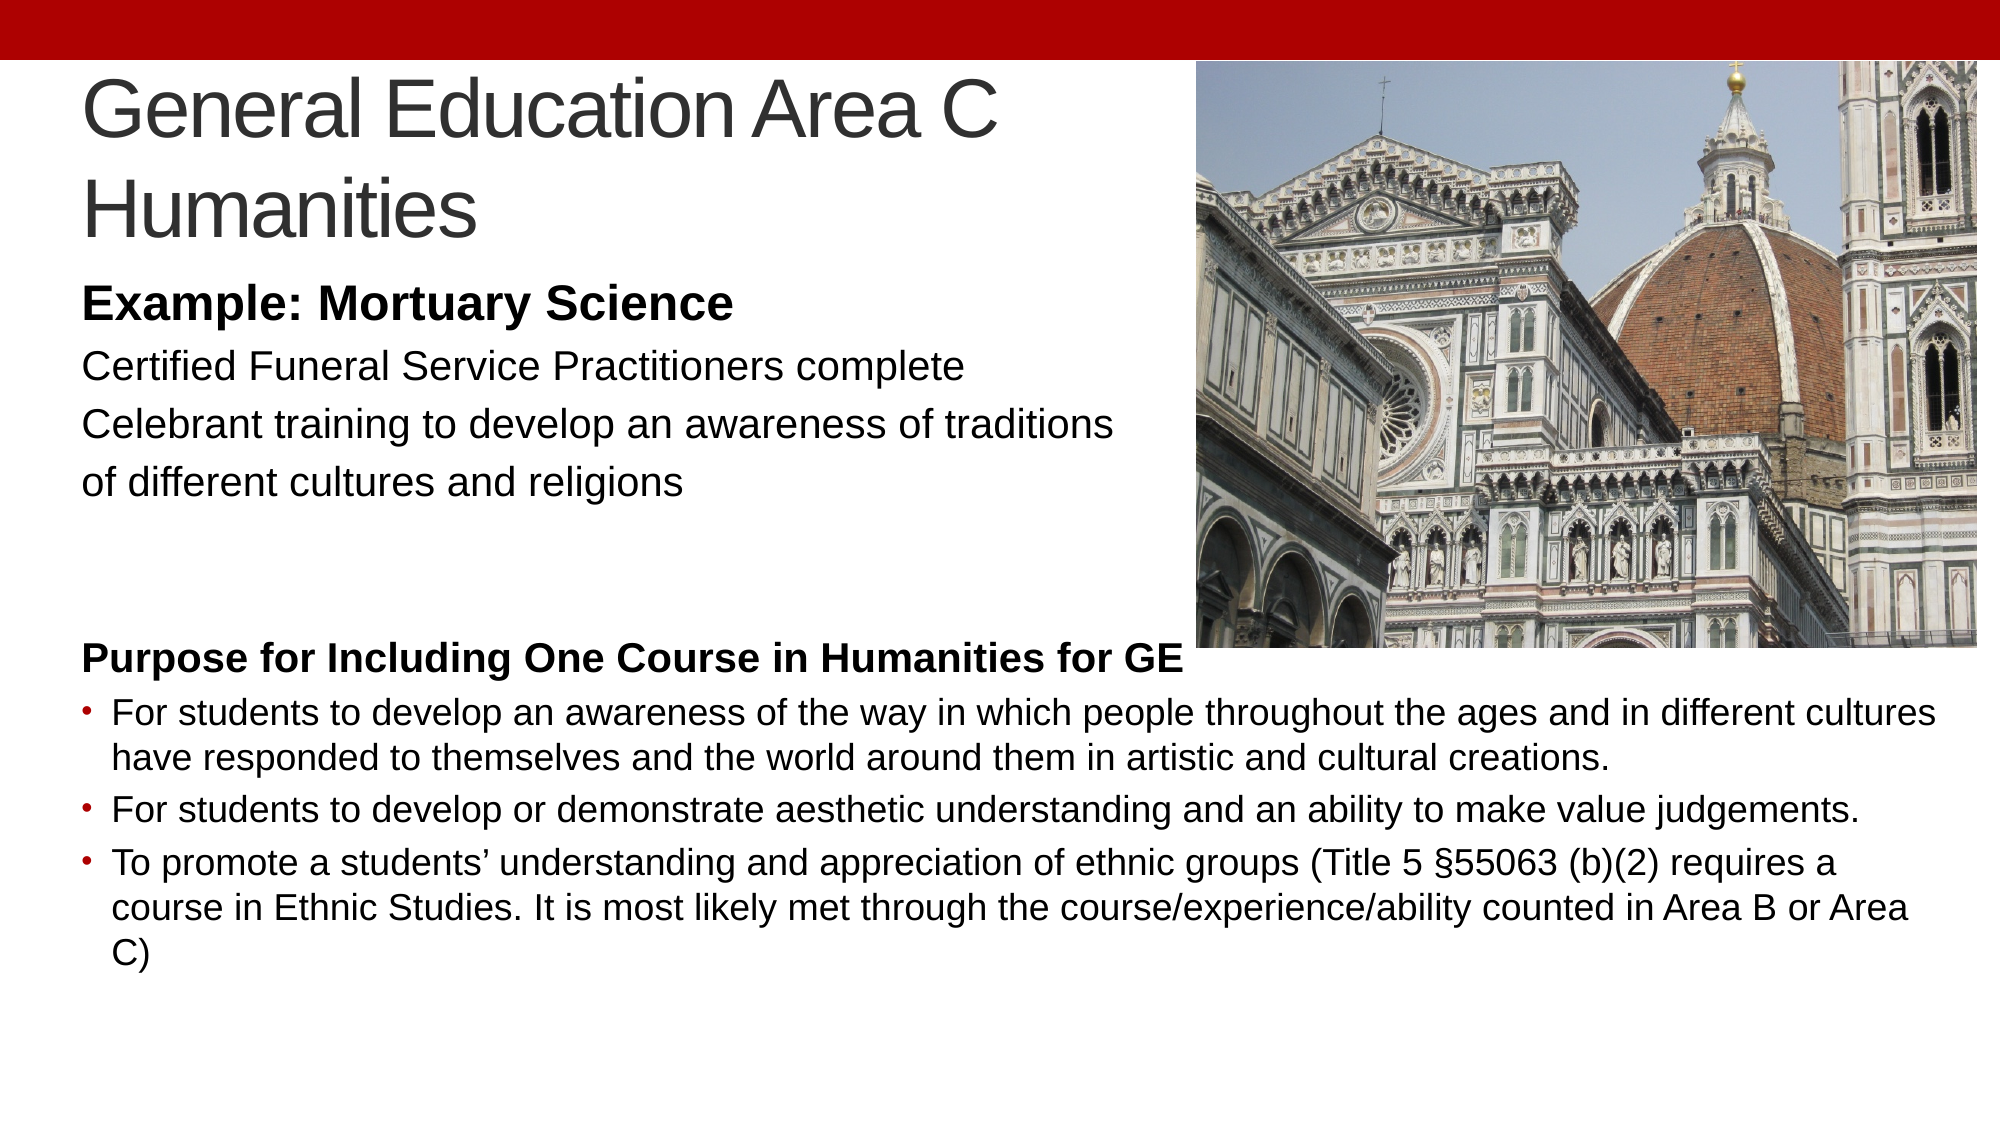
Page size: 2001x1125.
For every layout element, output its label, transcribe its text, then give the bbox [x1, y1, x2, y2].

list Example: Mortuary Science Certified Funeral Service Practitioners complete Celebrant training to develop an awareness of traditions of different cultures and religions Purpose for Including One Course in Humanities for GE For students to develop an awareness of the way in which people throughout the ages and in different cultures have responded to themselves and the world around them in artistic and cultural creations. For students to develop or demonstrate aesthetic understanding and an ability to make value judgements. To promote a students’ understanding and appreciation of ethnic groups (Title 5 §55063 (b)(2) requires a course in Ethnic Studies. It is most likely met through the course/experience/ability counted in Area B or Area C) [66, 262, 1968, 1066]
title General Education Area C Humanities [66, 45, 1792, 262]
picture [1195, 61, 1977, 648]
